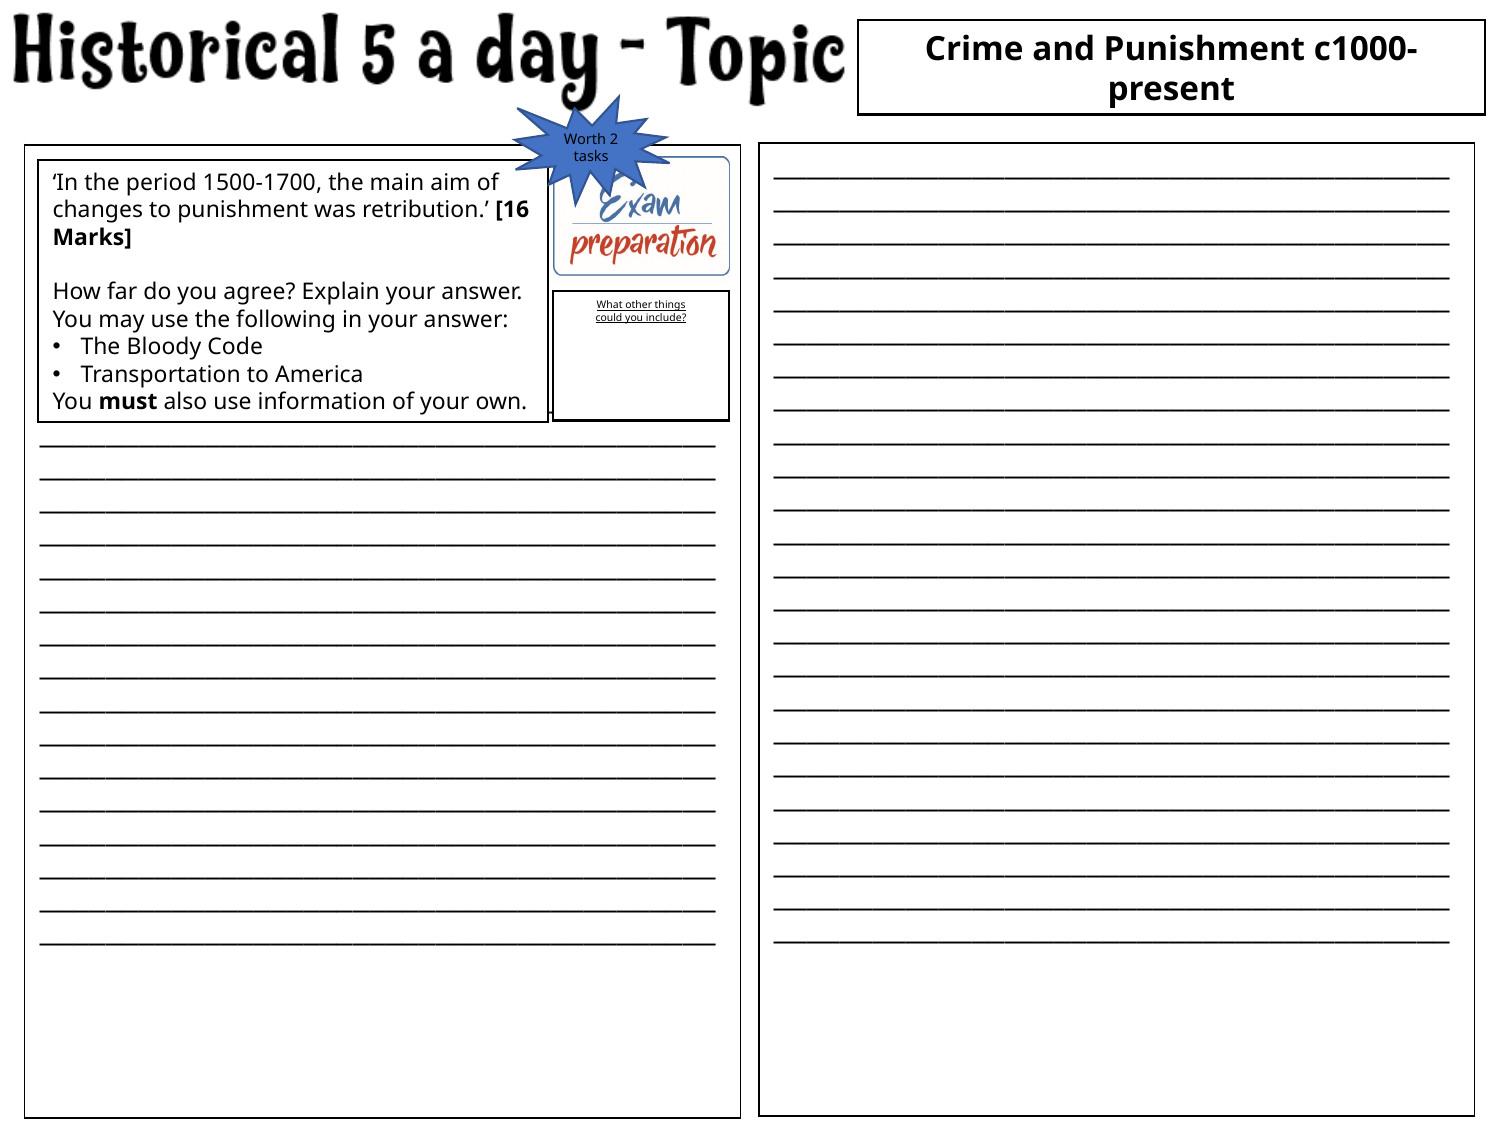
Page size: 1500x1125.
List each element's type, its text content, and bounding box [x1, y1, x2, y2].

table_header _________________________________________________________________________________________________________________________________________________________________________________________________________________________________________________________________________________________________________________________________________________________________________________________________________________________________________________________________________________________________________________________________________________________________________________________________________________________________________________________________________________________________________________________ [25, 146, 740, 1117]
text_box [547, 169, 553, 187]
table_header ________________________________________________________________________________________________________________________________________________________________________________________________________________________________________________________________________________________________________________________________________________________________________________________________________________________________________________________________________________________________________________________________________________________________________________________________________________________________________________________________________________________________________________________________________________________________________________________________________________________________________________________________________________________________________________________________________________________________________________________________________________________ [760, 144, 1474, 1115]
text_box ‘In the period 1500-1700, the main aim of changes to punishment was retribution.’ [16 Marks] How far do you agree? Explain your answer. You may use the following in your answer: The Bloody Code Transportation to America You must also use information of your own. [37, 159, 549, 423]
text_box What other things could you include? [552, 290, 730, 422]
text_box Crime and Punishment c1000-present [857, 19, 1486, 116]
picture [0, 0, 854, 121]
text_box Worth 2 tasks [511, 93, 670, 171]
picture [553, 156, 730, 285]
